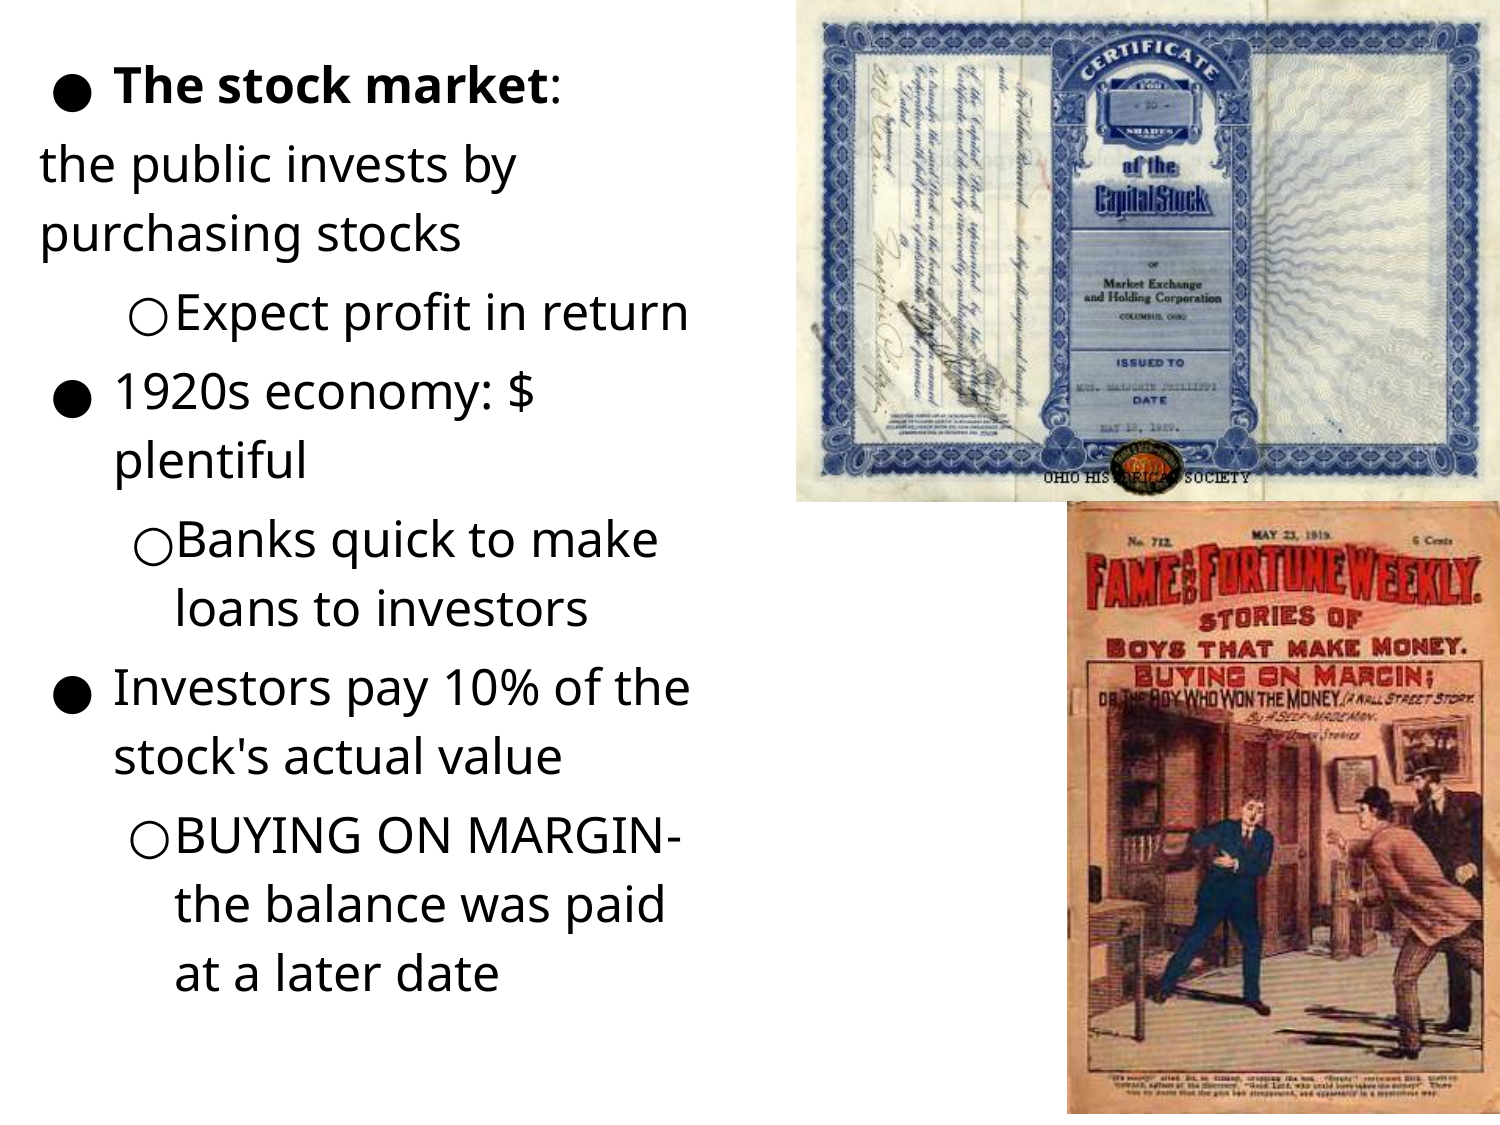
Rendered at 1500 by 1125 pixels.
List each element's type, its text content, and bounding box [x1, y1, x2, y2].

list The stock market: the public invests by purchasing stocks Expect profit in return 1920s economy: $ plentiful Banks quick to make loans to investors Investors pay 10% of the stock's actual value BUYING ON MARGIN- the balance was paid at a later date [24, 37, 725, 1125]
picture [796, 0, 1500, 1115]
